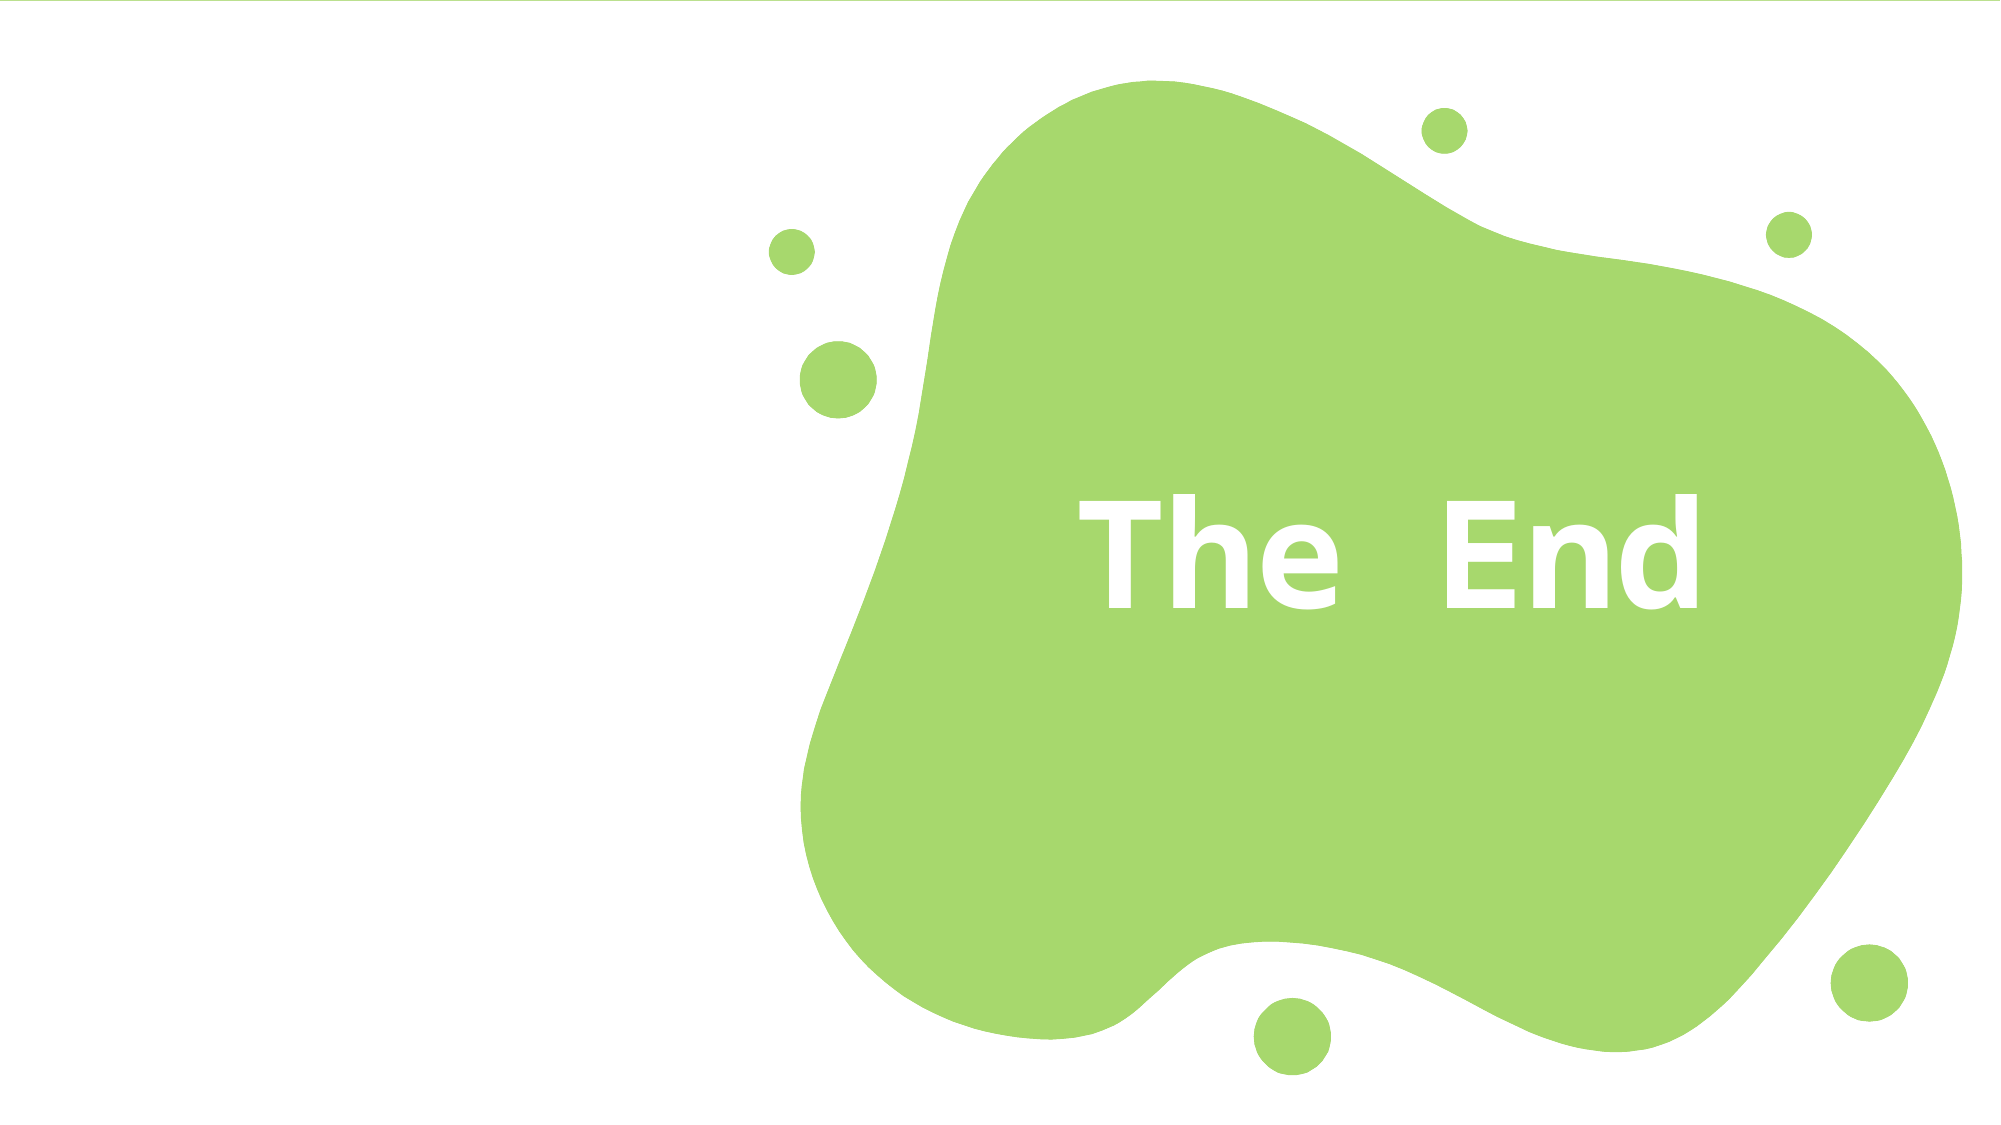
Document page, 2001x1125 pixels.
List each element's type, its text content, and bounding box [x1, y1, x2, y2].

title The End [1075, 451, 1754, 639]
